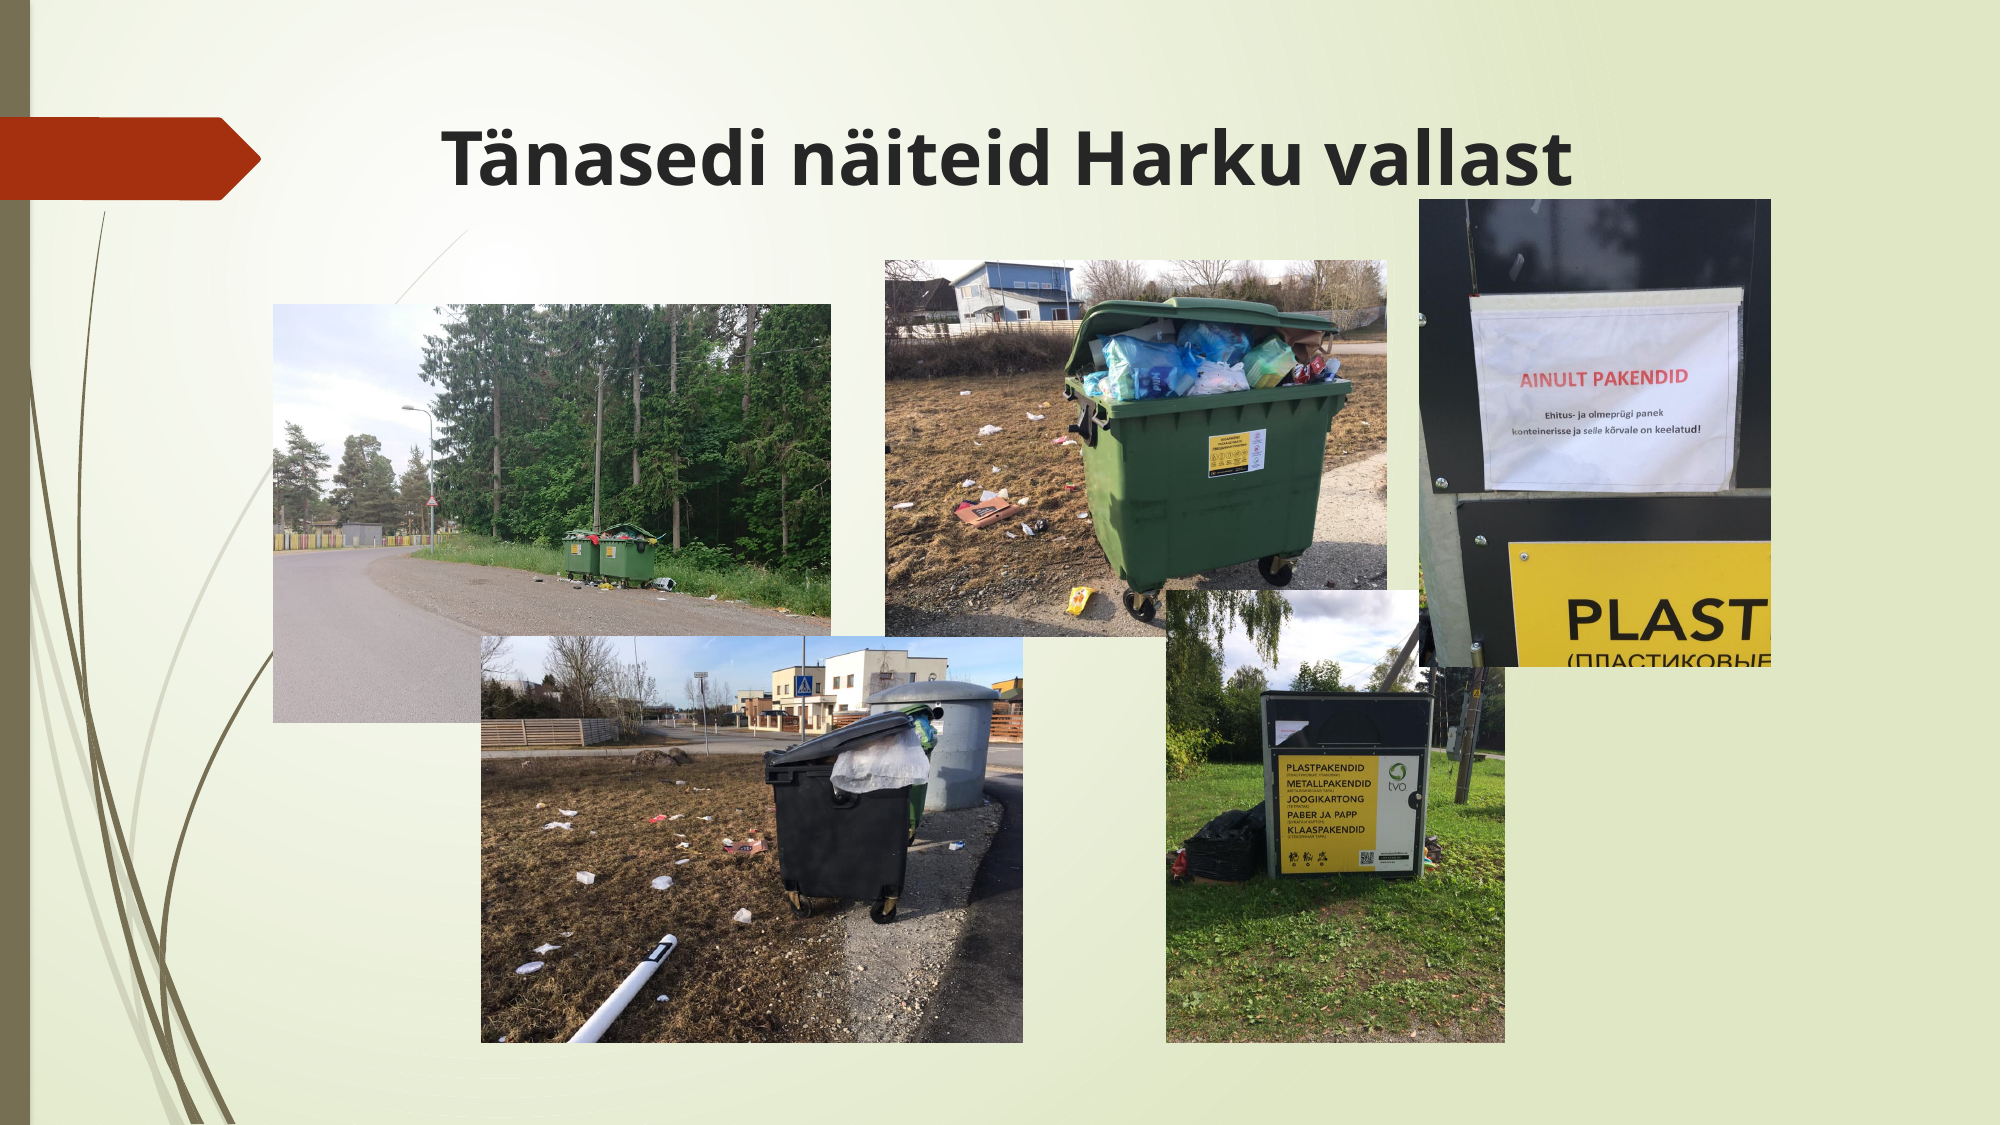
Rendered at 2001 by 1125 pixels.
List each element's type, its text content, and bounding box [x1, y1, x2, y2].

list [273, 304, 831, 723]
title Tänasedi näiteid Harku vallast [425, 102, 1888, 313]
picture [481, 199, 1771, 1043]
